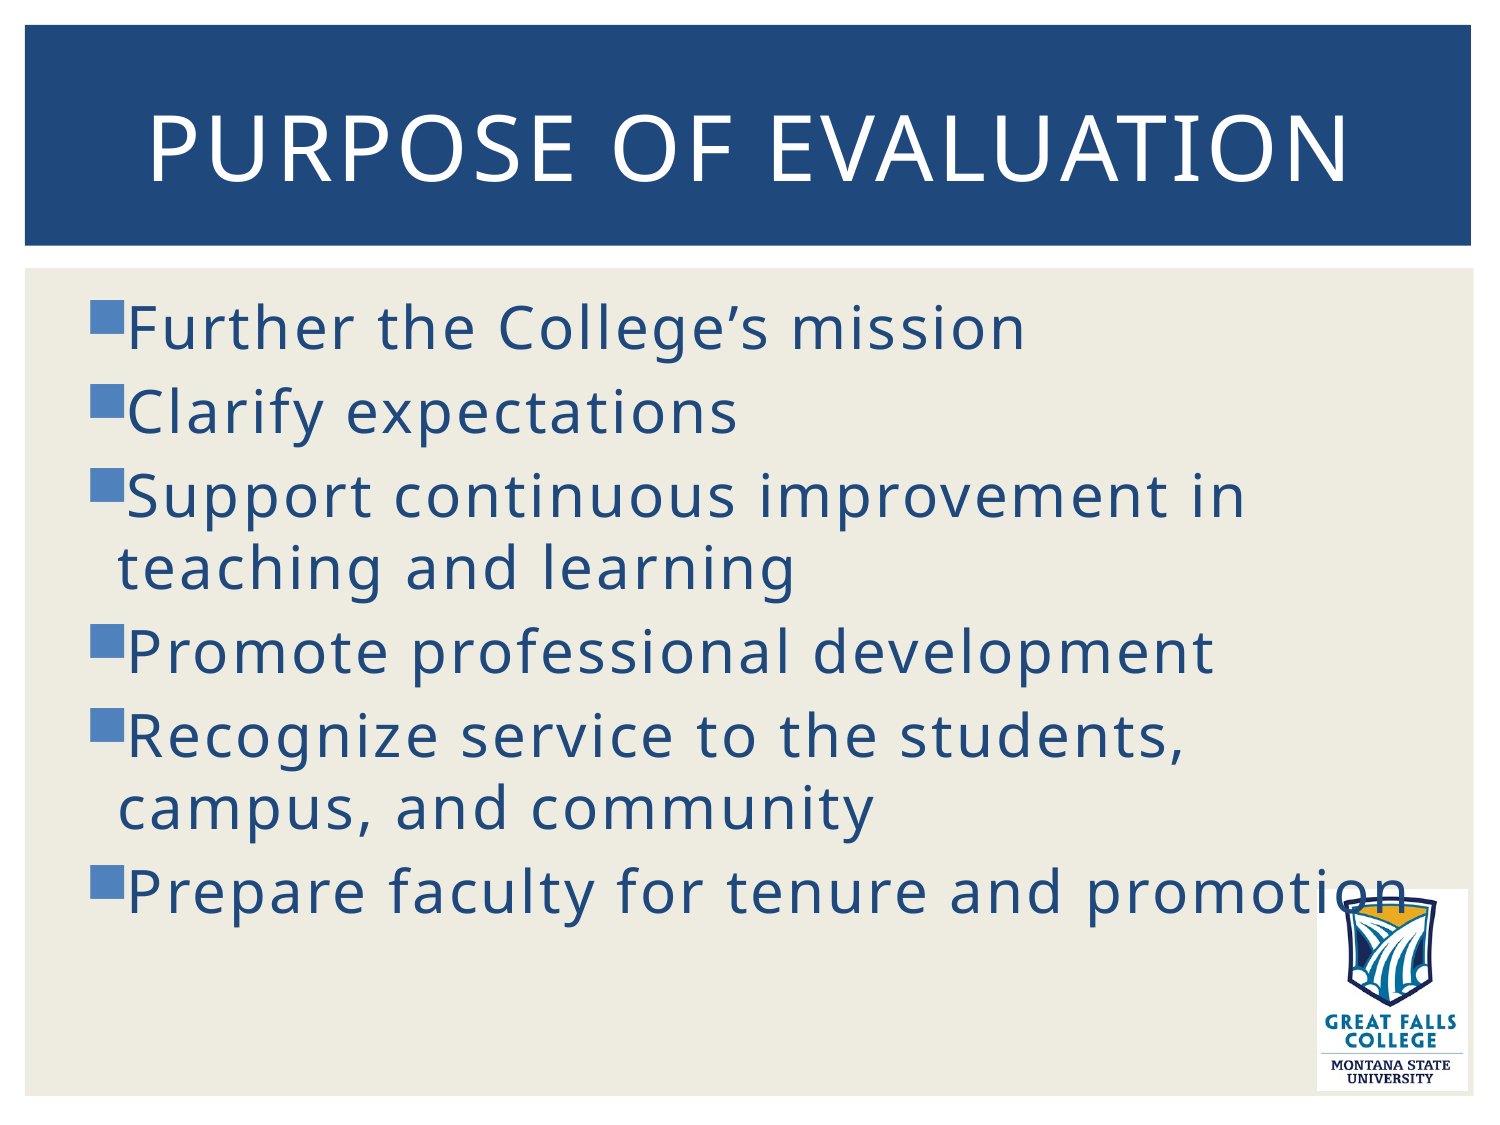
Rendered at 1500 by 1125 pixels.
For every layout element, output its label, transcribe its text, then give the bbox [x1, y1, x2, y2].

title Purpose of evaluation [62, 58, 1438, 232]
list Further the College’s mission Clarify expectations Support continuous improvement in teaching and learning Promote professional development Recognize service to the students, campus, and community Prepare faculty for tenure and promotion [62, 281, 1442, 1005]
picture [1317, 889, 1468, 1091]
